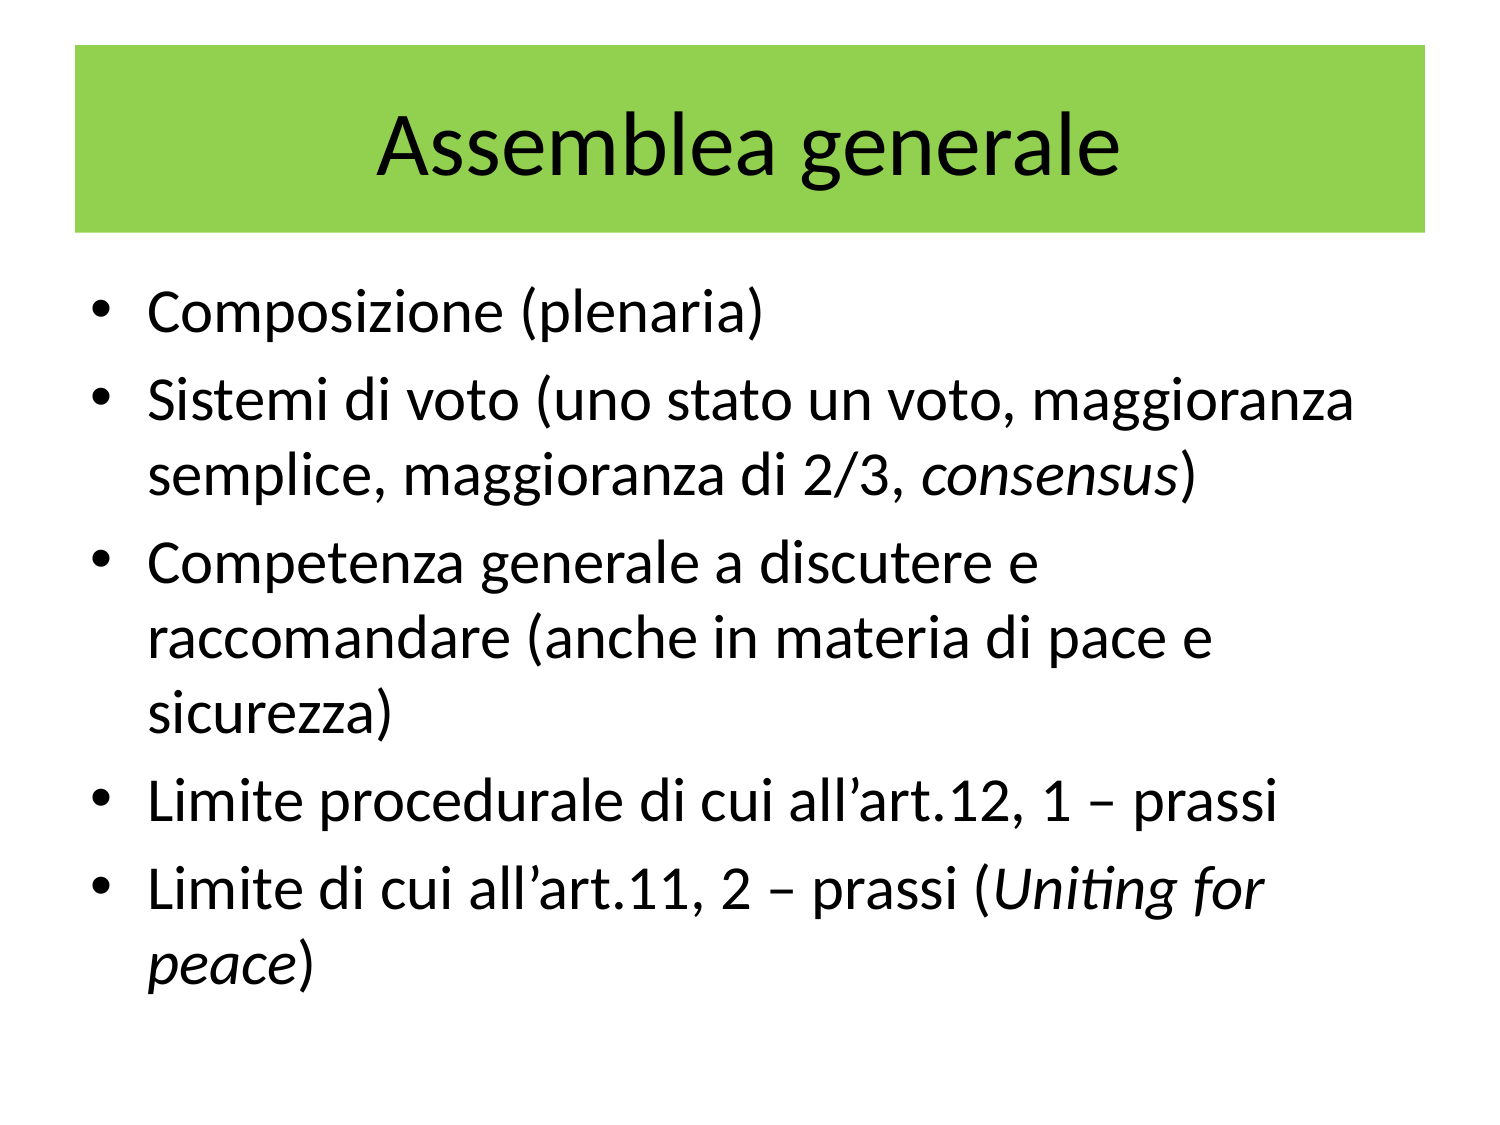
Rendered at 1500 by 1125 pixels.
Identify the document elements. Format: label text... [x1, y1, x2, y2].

list Composizione (plenaria) Sistemi di voto (uno stato un voto, maggioranza semplice, maggioranza di 2/3, consensus) Competenza generale a discutere e raccomandare (anche in materia di pace e sicurezza) Limite procedurale di cui all’art.12, 1 – prassi Limite di cui all’art.11, 2 – prassi (Uniting for peace) [75, 262, 1425, 1005]
title Assemblea generale [75, 45, 1425, 233]
